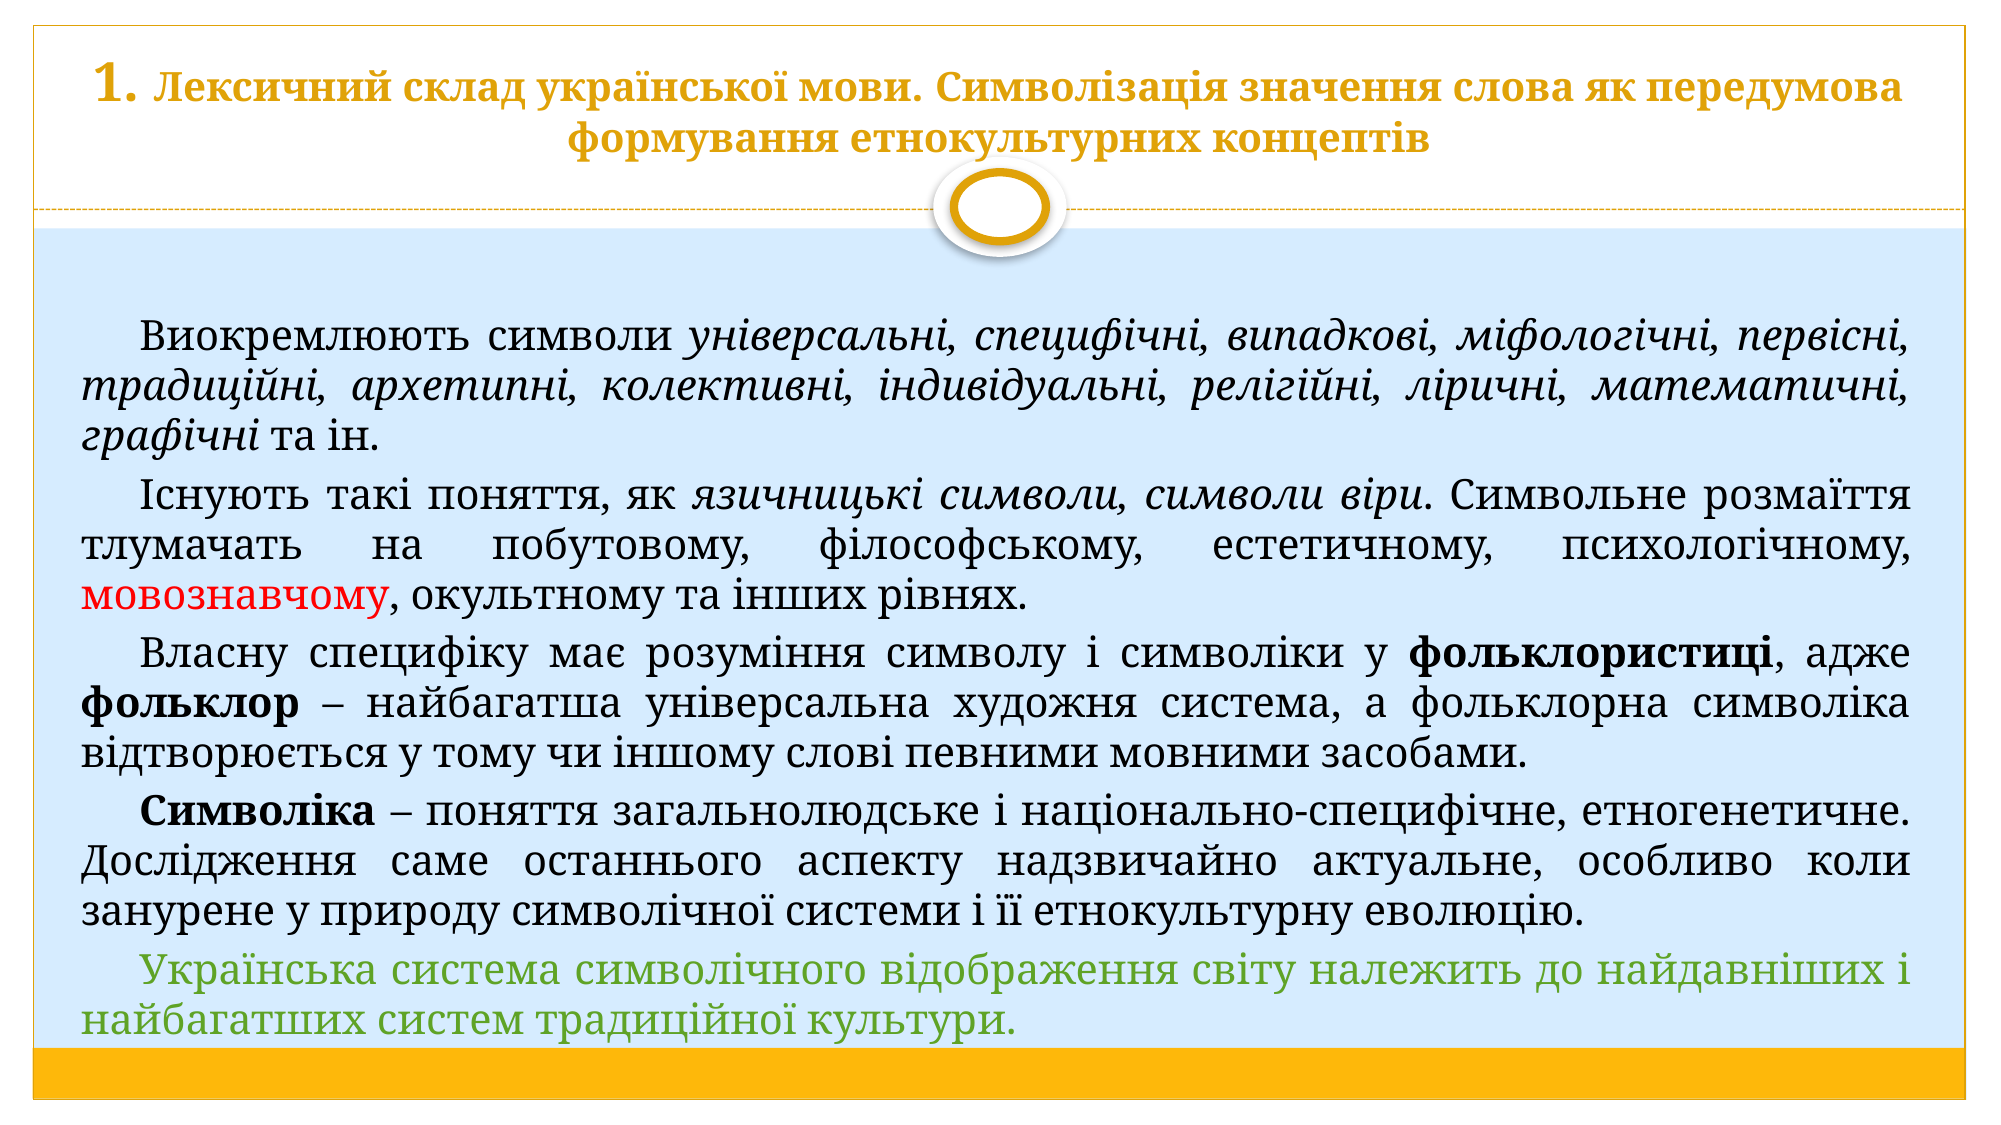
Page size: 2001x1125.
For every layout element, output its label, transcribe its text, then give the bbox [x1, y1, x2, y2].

title 1. Лексичний склад української мови. Символізація значення слова як передумова формування етнокультурних концептів [66, 37, 1933, 168]
list Виокремлюють символи універсальні, специфічні, випадкові, міфологічні, первісні, традиційні, архетипні, колективні, індивідуальні, релігійні, ліричні, математичні, графічні та ін. Існують такі поняття, як язичницькі символи, символи віри. Символьне розмаїття тлумачать на побутовому, філософському, естетичному, психологічному, мовознавчому, окультному та інших рівнях. Власну специфіку має розуміння символу і символіки у фольклористиці, адже фольклор – найбагатша універсальна художня система, а фольклорна символіка відтворюється у тому чи іншому слові певними мовними засобами. Символіка – поняття загальнолюдське і національно-специфічне, етногенетичне. Дослідження саме останнього аспекту надзвичайно актуальне, особливо коли занурене у природу символічної системи і її етнокультурну еволюцію. Українська система символічного відображення світу належить до найдавніших і найбагатших систем традиційної культури. [66, 301, 1926, 1055]
